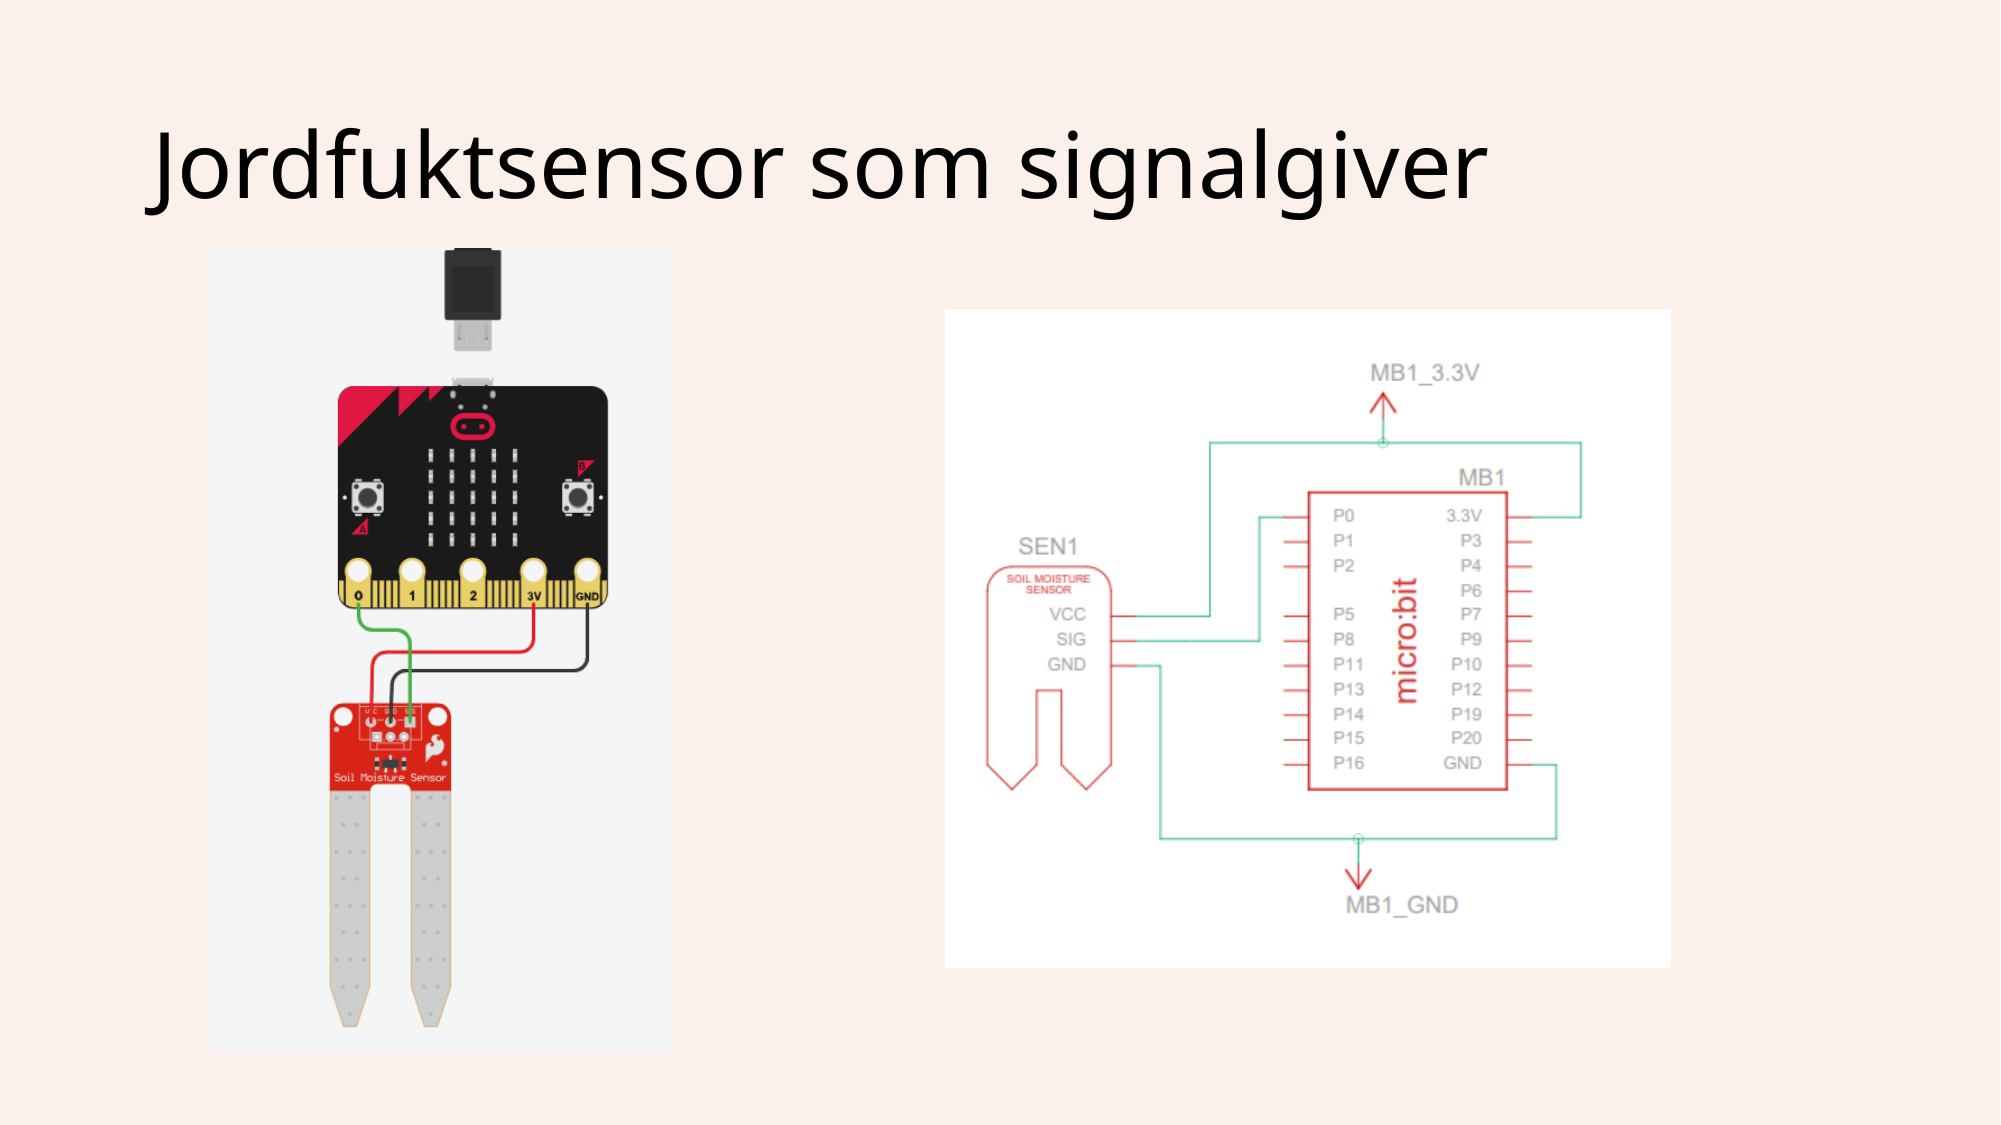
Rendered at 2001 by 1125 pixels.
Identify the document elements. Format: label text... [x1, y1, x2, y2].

picture [944, 308, 1671, 968]
picture [208, 247, 672, 1053]
title Jordfuktsensor som signalgiver [137, 59, 1863, 278]
